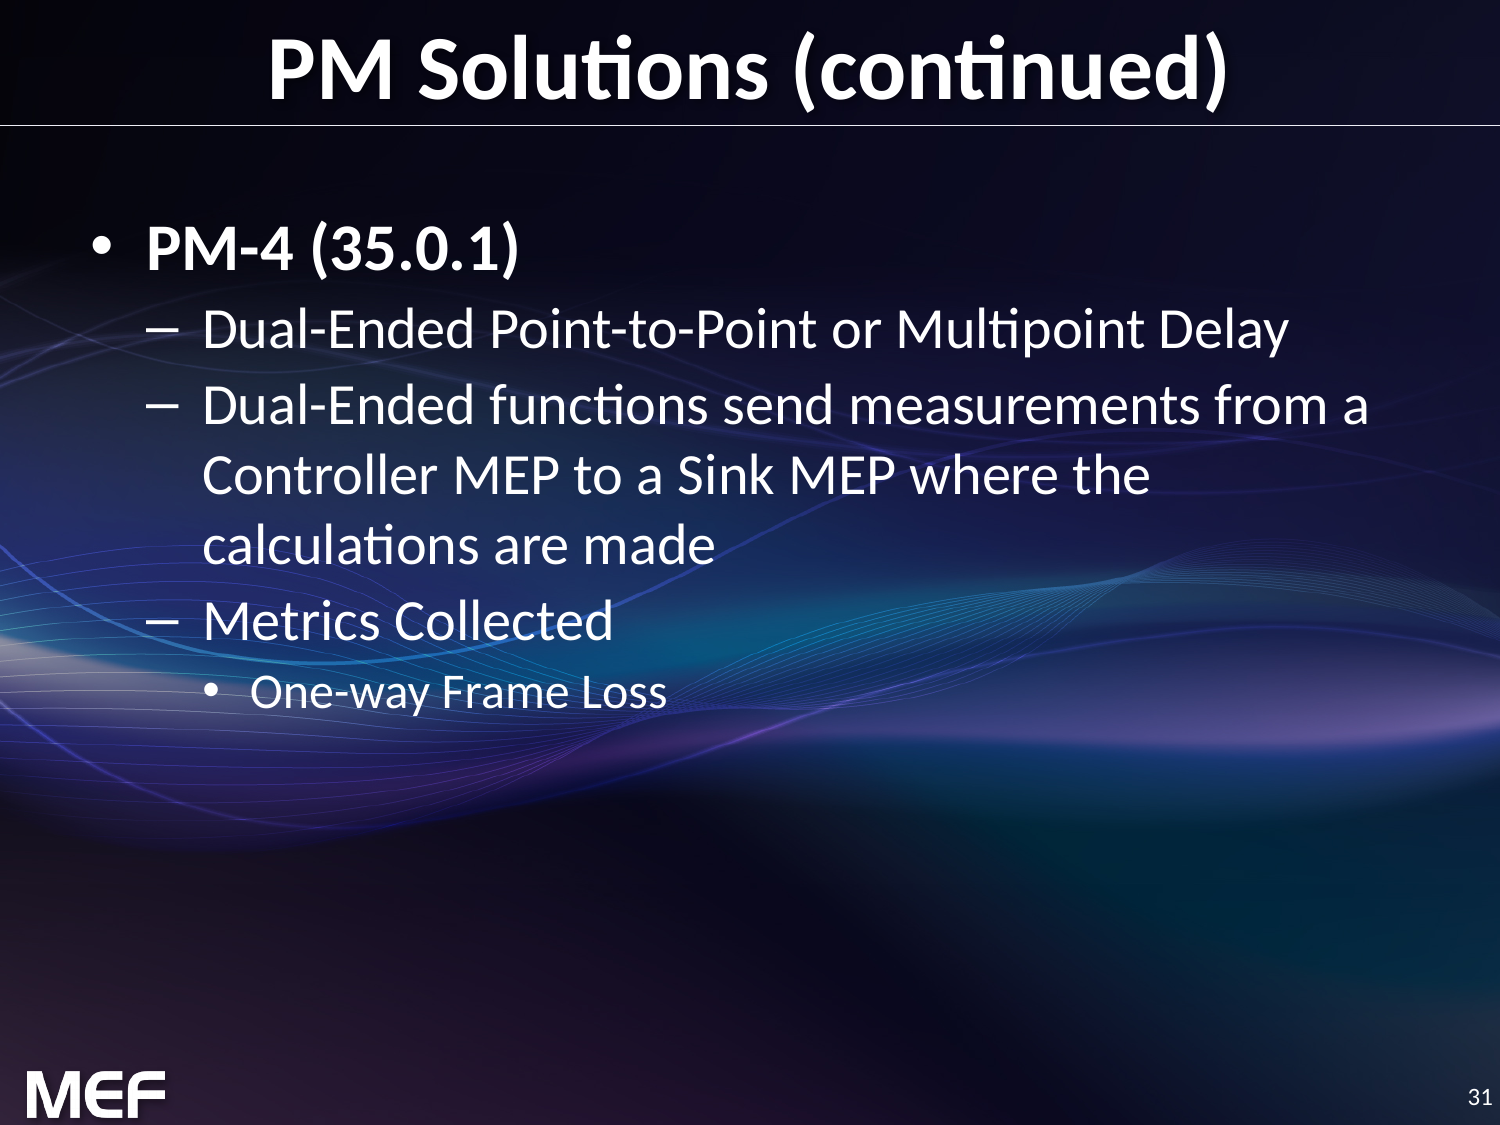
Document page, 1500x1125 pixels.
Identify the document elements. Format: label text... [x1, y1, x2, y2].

list PM-4 (35.0.1) Dual-Ended Point-to-Point or Multipoint Delay Dual-Ended functions send measurements from a Controller MEP to a Sink MEP where the calculations are made Metrics Collected One-way Frame Loss [75, 196, 1425, 1005]
picture [0, 126, 1500, 1125]
title PM Solutions (continued) [0, 0, 1500, 126]
